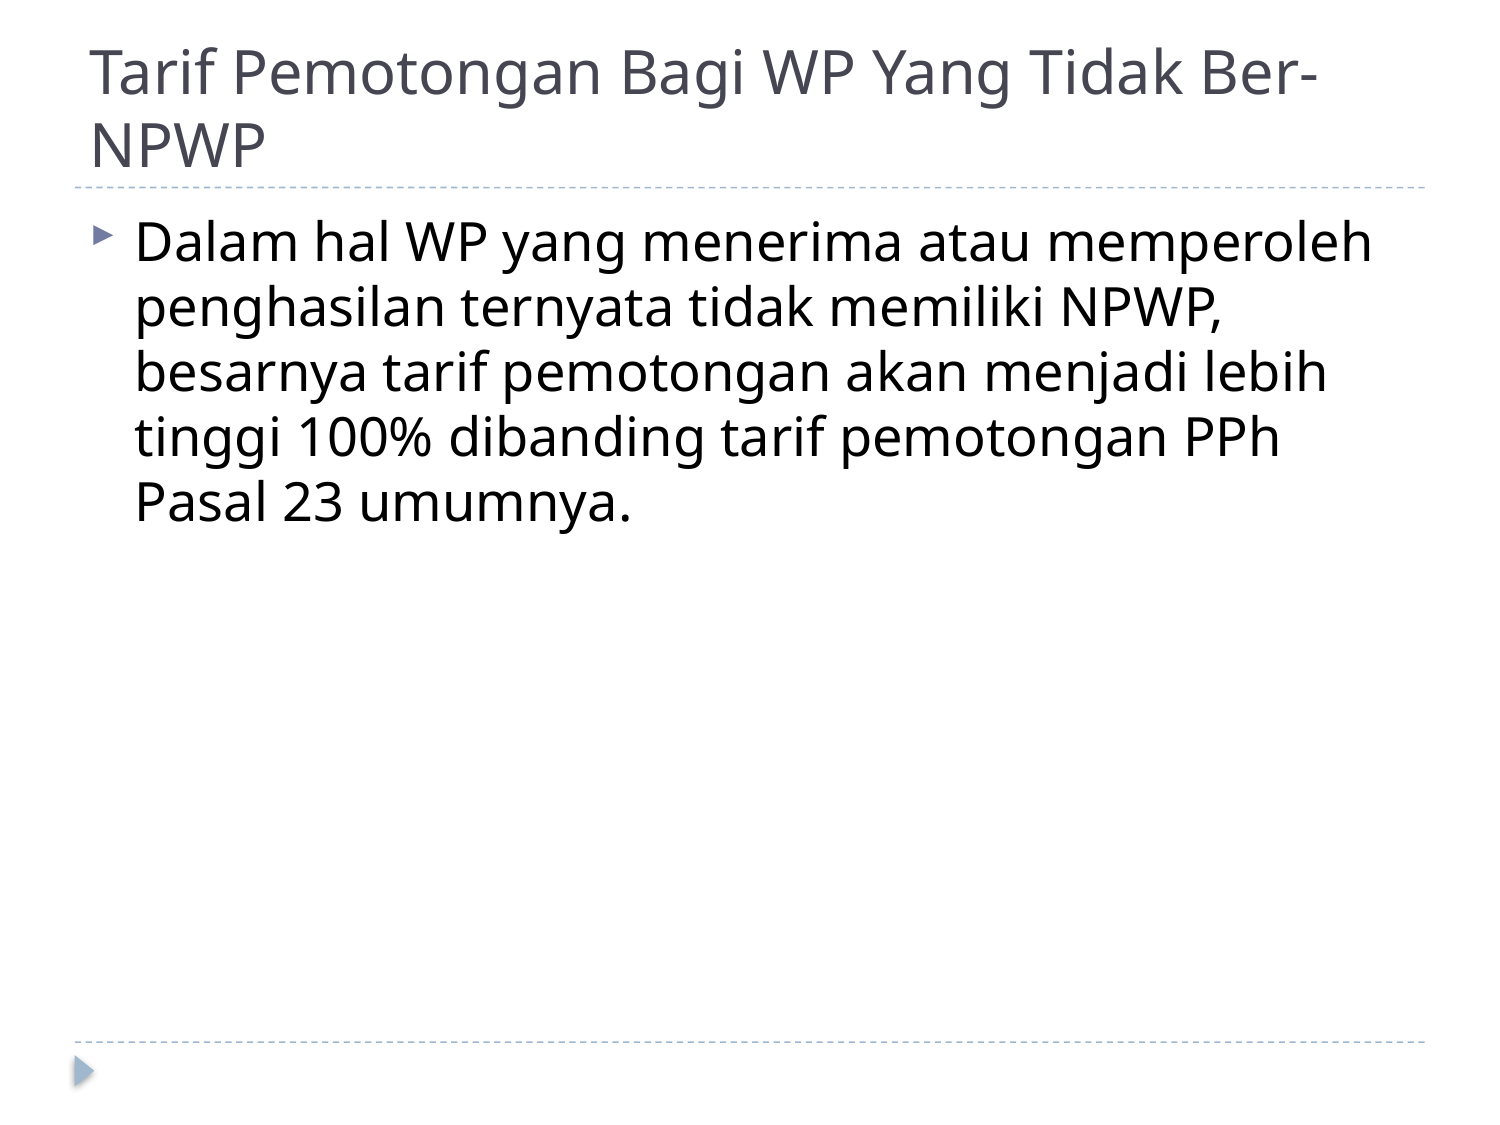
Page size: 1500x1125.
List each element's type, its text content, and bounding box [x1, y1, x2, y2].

list Dalam hal WP yang menerima atau memperoleh penghasilan ternyata tidak memiliki NPWP, besarnya tarif pemotongan akan menjadi lebih tinggi 100% dibanding tarif pemotongan PPh Pasal 23 umumnya. [75, 200, 1425, 1010]
title Tarif Pemotongan Bagi WP Yang Tidak Ber-NPWP [75, 24, 1425, 188]
